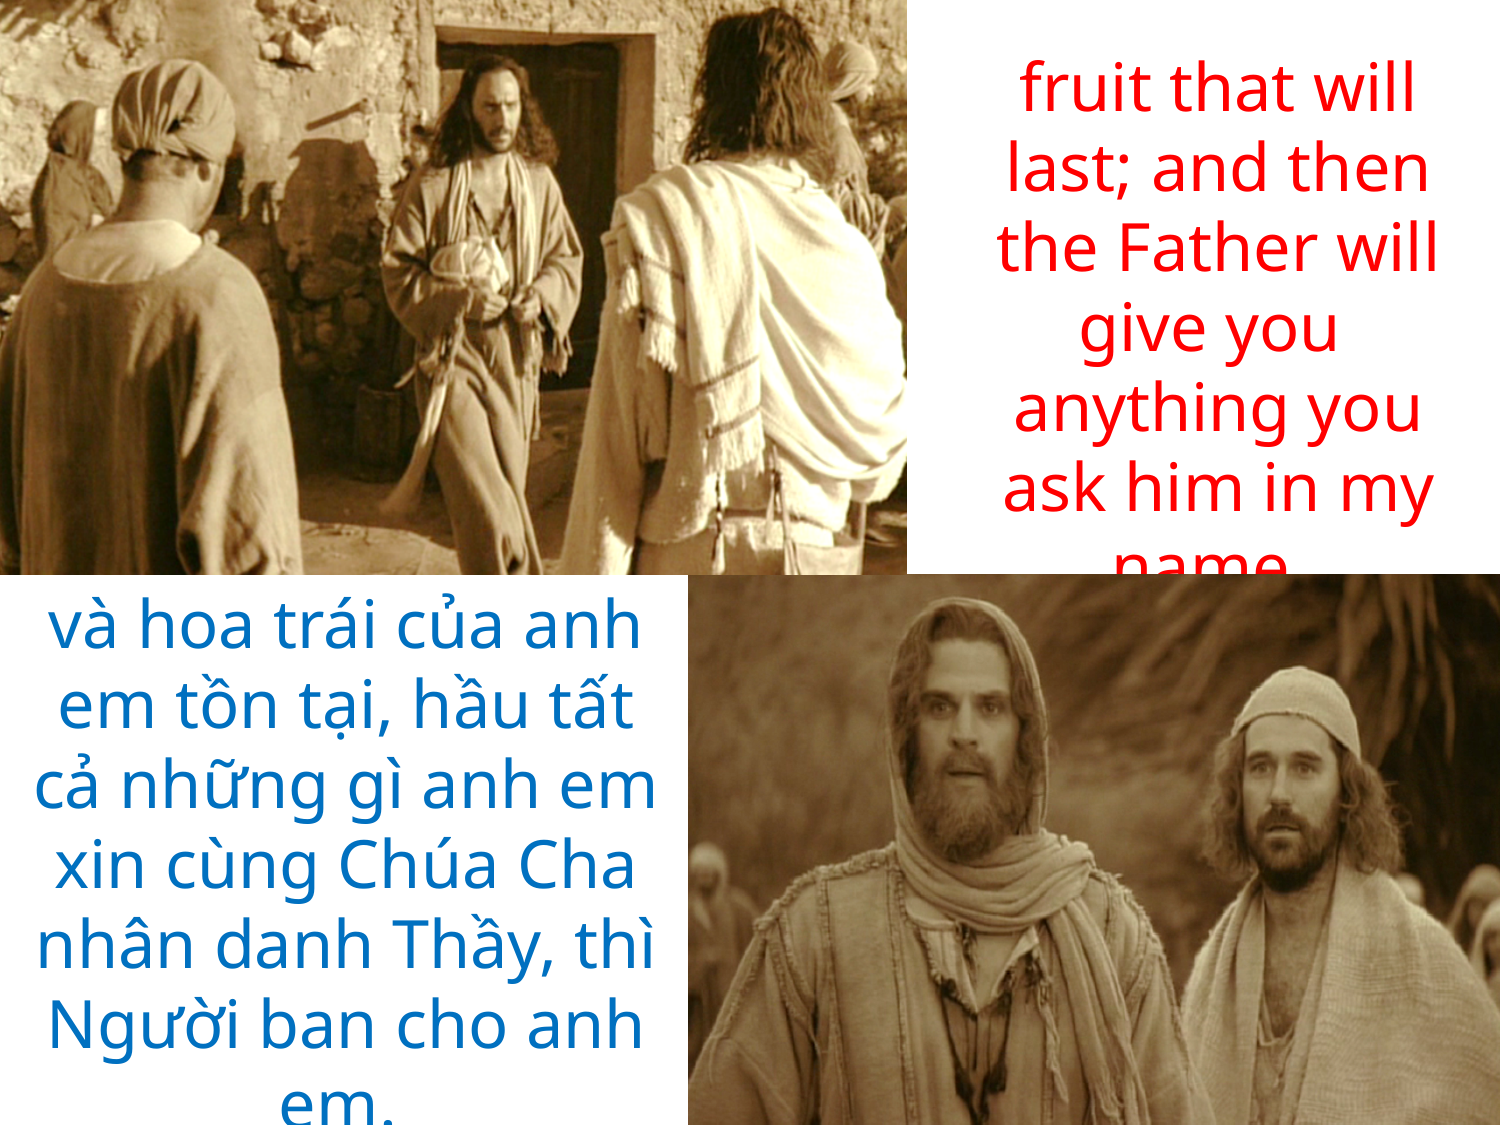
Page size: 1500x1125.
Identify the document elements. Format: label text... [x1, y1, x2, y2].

text_box và hoa trái của anh em tồn tại, hầu tất cả những gì anh em xin cùng Chúa Cha nhân danh Thầy, thì Người ban cho anh em. [5, 585, 682, 1125]
text_box fruit that will last; and then the Father will give you anything you ask him in my name. [949, 37, 1488, 573]
picture [0, 0, 1500, 1125]
